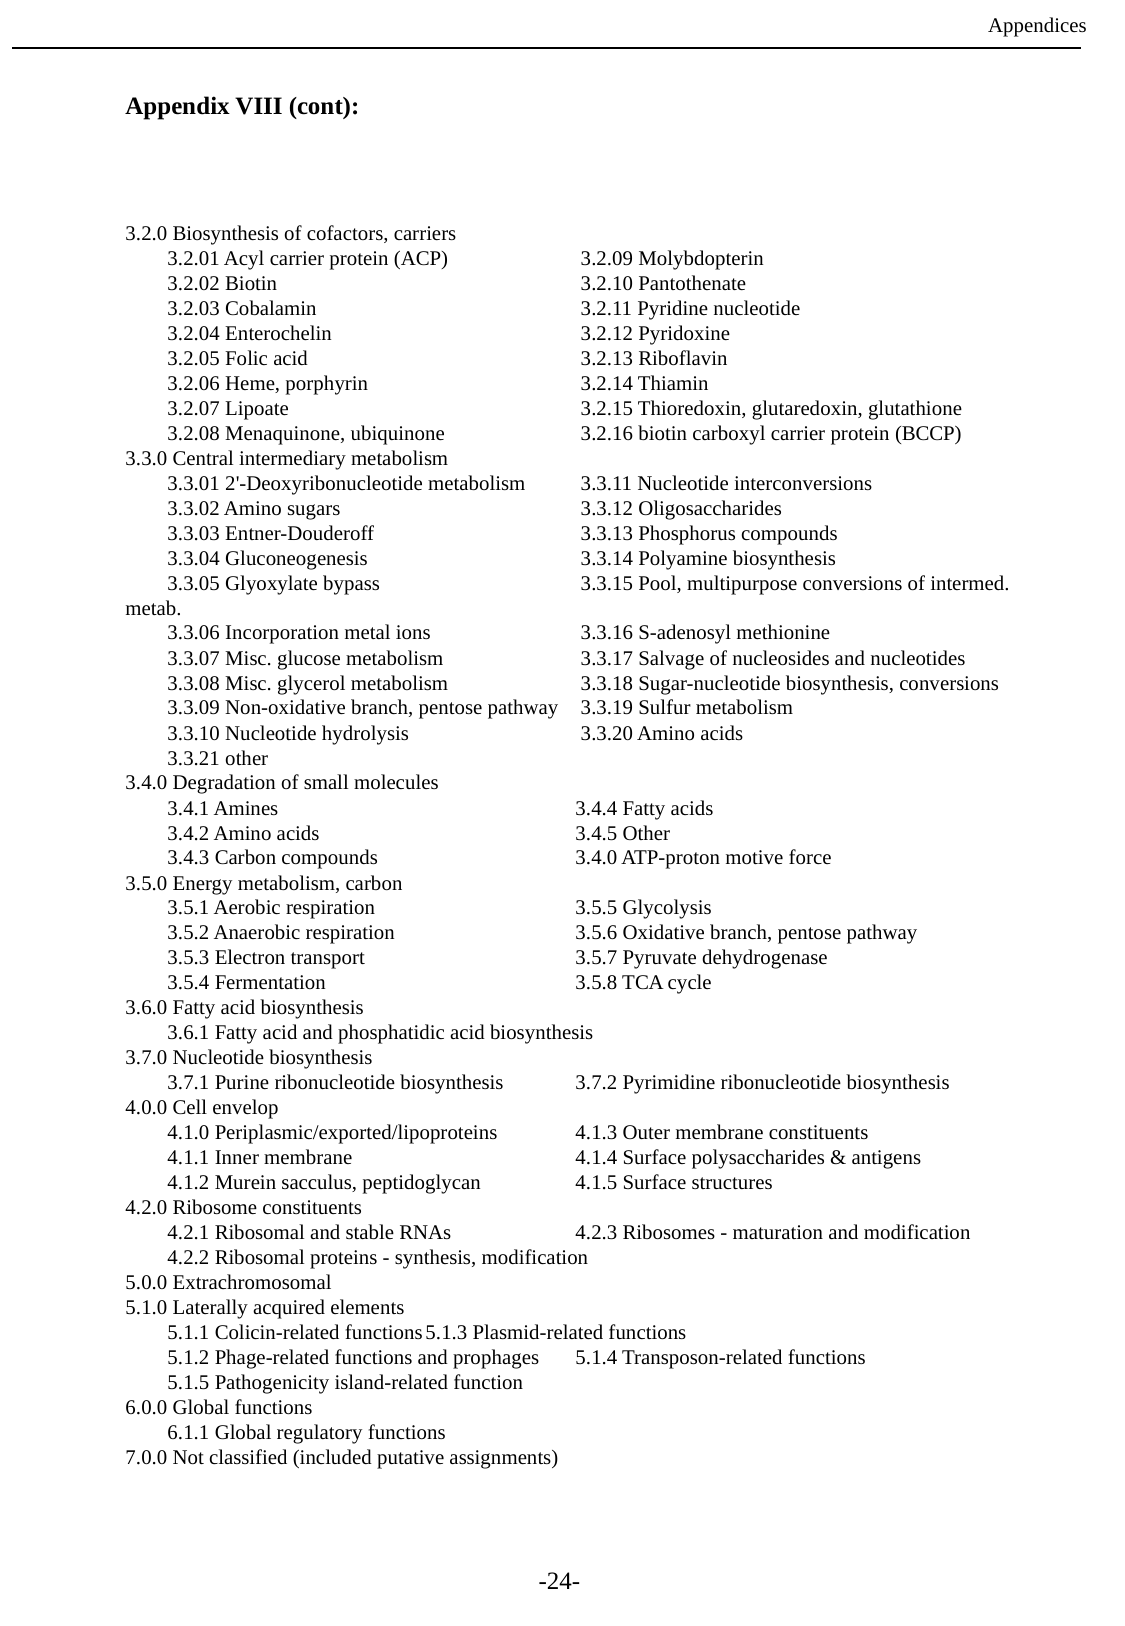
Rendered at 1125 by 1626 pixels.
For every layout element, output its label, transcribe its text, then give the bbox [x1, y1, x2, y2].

text_box Appendix VIII (cont): 3.2.0 Biosynthesis of cofactors, carriers 3.2.01 Acyl carrier protein (ACP) 3.2.09 Molybdopterin 3.2.02 Biotin 3.2.10 Pantothenate 3.2.03 Cobalamin 3.2.11 Pyridine nucleotide 3.2.04 Enterochelin 3.2.12 Pyridoxine 3.2.05 Folic acid 3.2.13 Riboflavin 3.2.06 Heme, porphyrin 3.2.14 Thiamin 3.2.07 Lipoate 3.2.15 Thioredoxin, glutaredoxin, glutathione 3.2.08 Menaquinone, ubiquinone 3.2.16 biotin carboxyl carrier protein (BCCP) 3.3.0 Central intermediary metabolism 3.3.01 2'-Deoxyribonucleotide metabolism 3.3.11 Nucleotide interconversions 3.3.02 Amino sugars 3.3.12 Oligosaccharides 3.3.03 Entner-Douderoff 3.3.13 Phosphorus compounds 3.3.04 Gluconeogenesis 3.3.14 Polyamine biosynthesis 3.3.05 Glyoxylate bypass 3.3.15 Pool, multipurpose conversions of intermed. metab. 3.3.06 Incorporation metal ions 3.3.16 S-adenosyl methionine 3.3.07 Misc. glucose metabolism 3.3.17 Salvage of nucleosides and nucleotides 3.3.08 Misc. glycerol metabolism 3.3.18 Sugar-nucleotide biosynthesis, conversions 3.3.09 Non-oxidative branch, pentose pathway 3.3.19 Sulfur metabolism 3.3.10 Nucleotide hydrolysis 3.3.20 Amino acids 3.3.21 other 3.4.0 Degradation of small molecules 3.4.1 Amines 3.4.4 Fatty acids 3.4.2 Amino acids 3.4.5 Other 3.4.3 Carbon compounds 3.4.0 ATP-proton motive force 3.5.0 Energy metabolism, carbon 3.5.1 Aerobic respiration 3.5.5 Glycolysis 3.5.2 Anaerobic respiration 3.5.6 Oxidative branch, pentose pathway 3.5.3 Electron transport 3.5.7 Pyruvate dehydrogenase 3.5.4 Fermentation 3.5.8 TCA cycle 3.6.0 Fatty acid biosynthesis 3.6.1 Fatty acid and phosphatidic acid biosynthesis 3.7.0 Nucleotide biosynthesis 3.7.1 Purine ribonucleotide biosynthesis 3.7.2 Pyrimidine ribonucleotide biosynthesis 4.0.0 Cell envelop 4.1.0 Periplasmic/exported/lipoproteins 4.1.3 Outer membrane constituents 4.1.1 Inner membrane 4.1.4 Surface polysaccharides & antigens 4.1.2 Murein sacculus, peptidoglycan 4.1.5 Surface structures 4.2.0 Ribosome constituents 4.2.1 Ribosomal and stable RNAs 4.2.3 Ribosomes - maturation and modification 4.2.2 Ribosomal proteins - synthesis, modification 5.0.0 Extrachromosomal 5.1.0 Laterally acquired elements 5.1.1 Colicin-related functions 5.1.3 Plasmid-related functions 5.1.2 Phage-related functions and prophages 5.1.4 Transposon-related functions 5.1.5 Pathogenicity island-related function 6.0.0 Global functions 6.1.1 Global regulatory functions 7.0.0 Not classified (included putative assignments) [110, 82, 1085, 1453]
text_box Appendices [973, 4, 1102, 45]
